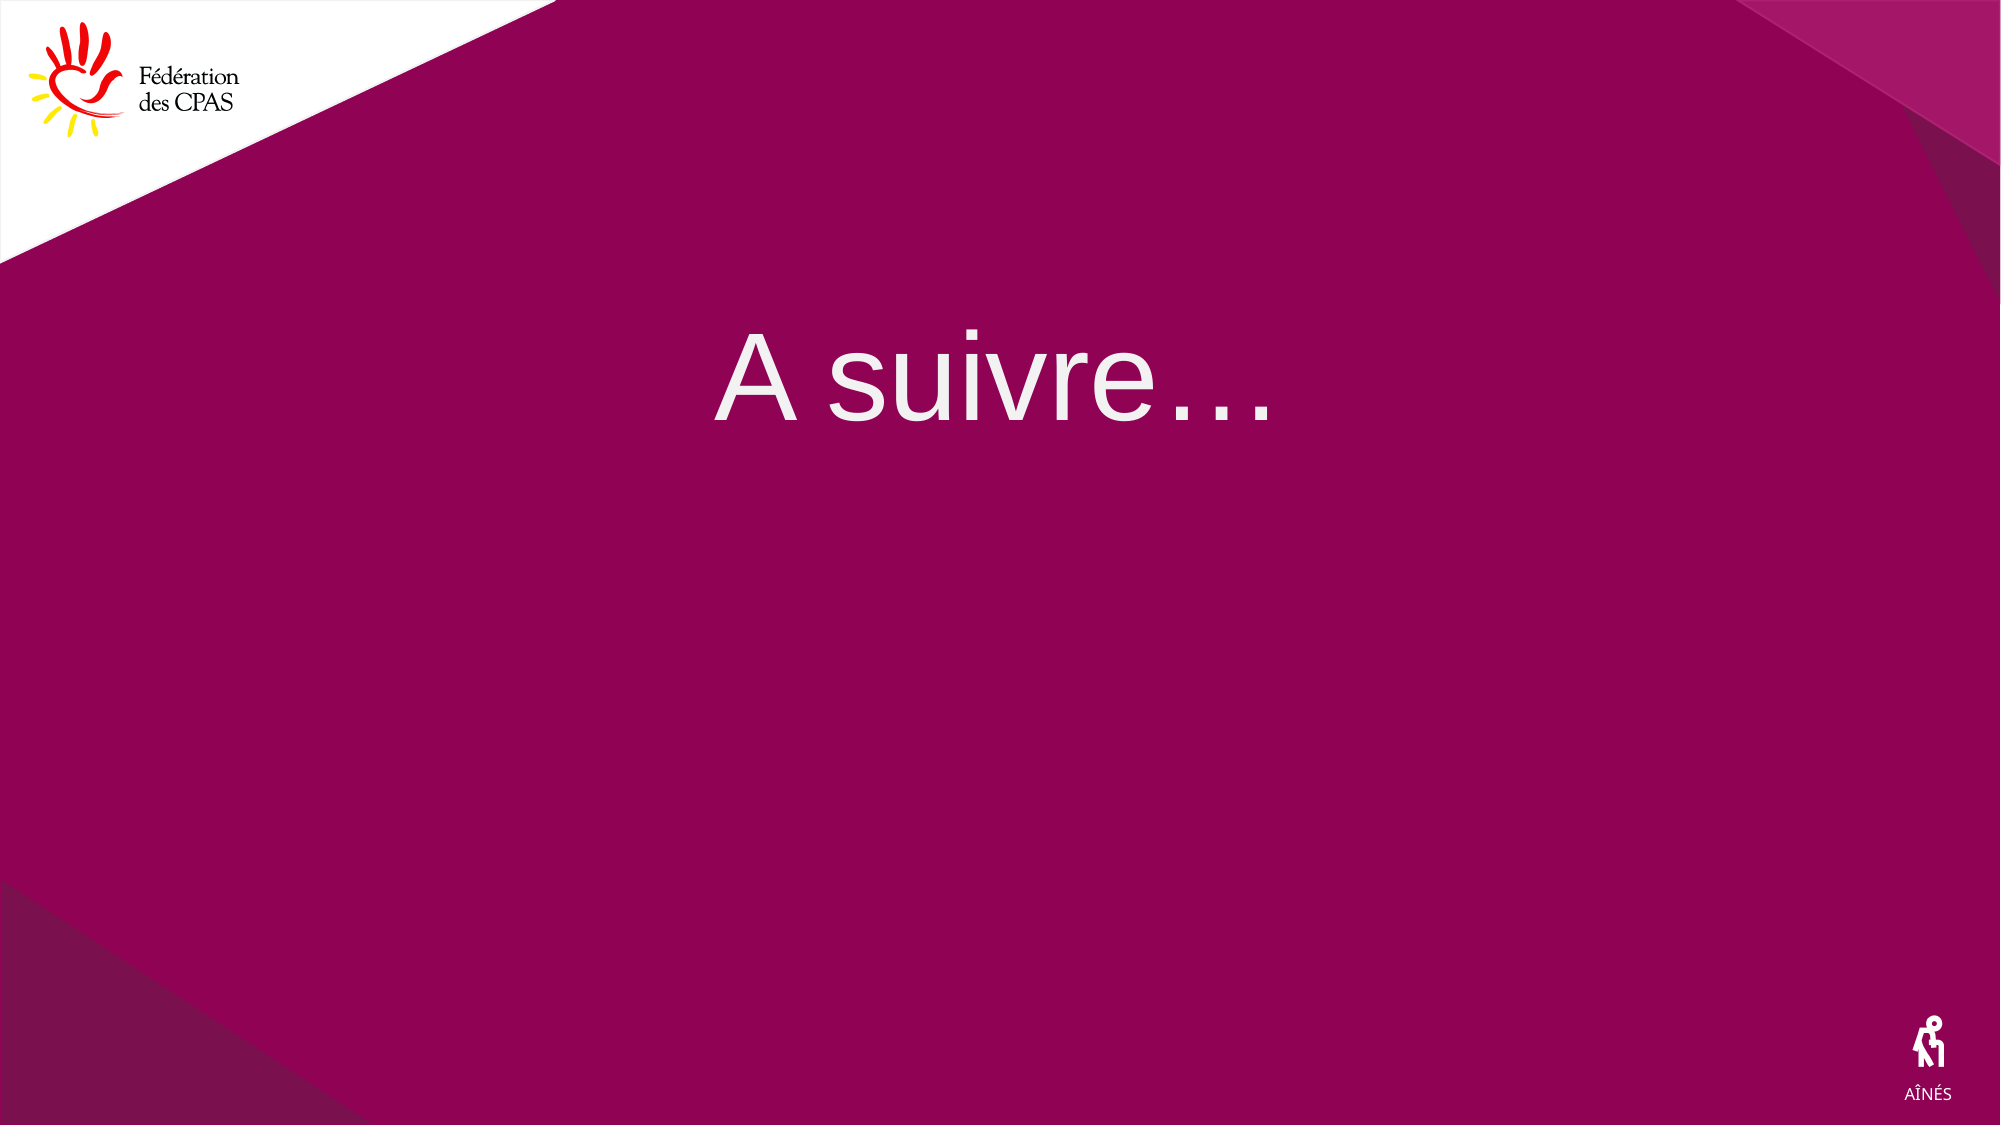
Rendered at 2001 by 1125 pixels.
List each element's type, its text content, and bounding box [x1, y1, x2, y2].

picture [25, 19, 250, 143]
title A suivre… [249, 184, 1750, 576]
picture [1866, 979, 1990, 1103]
